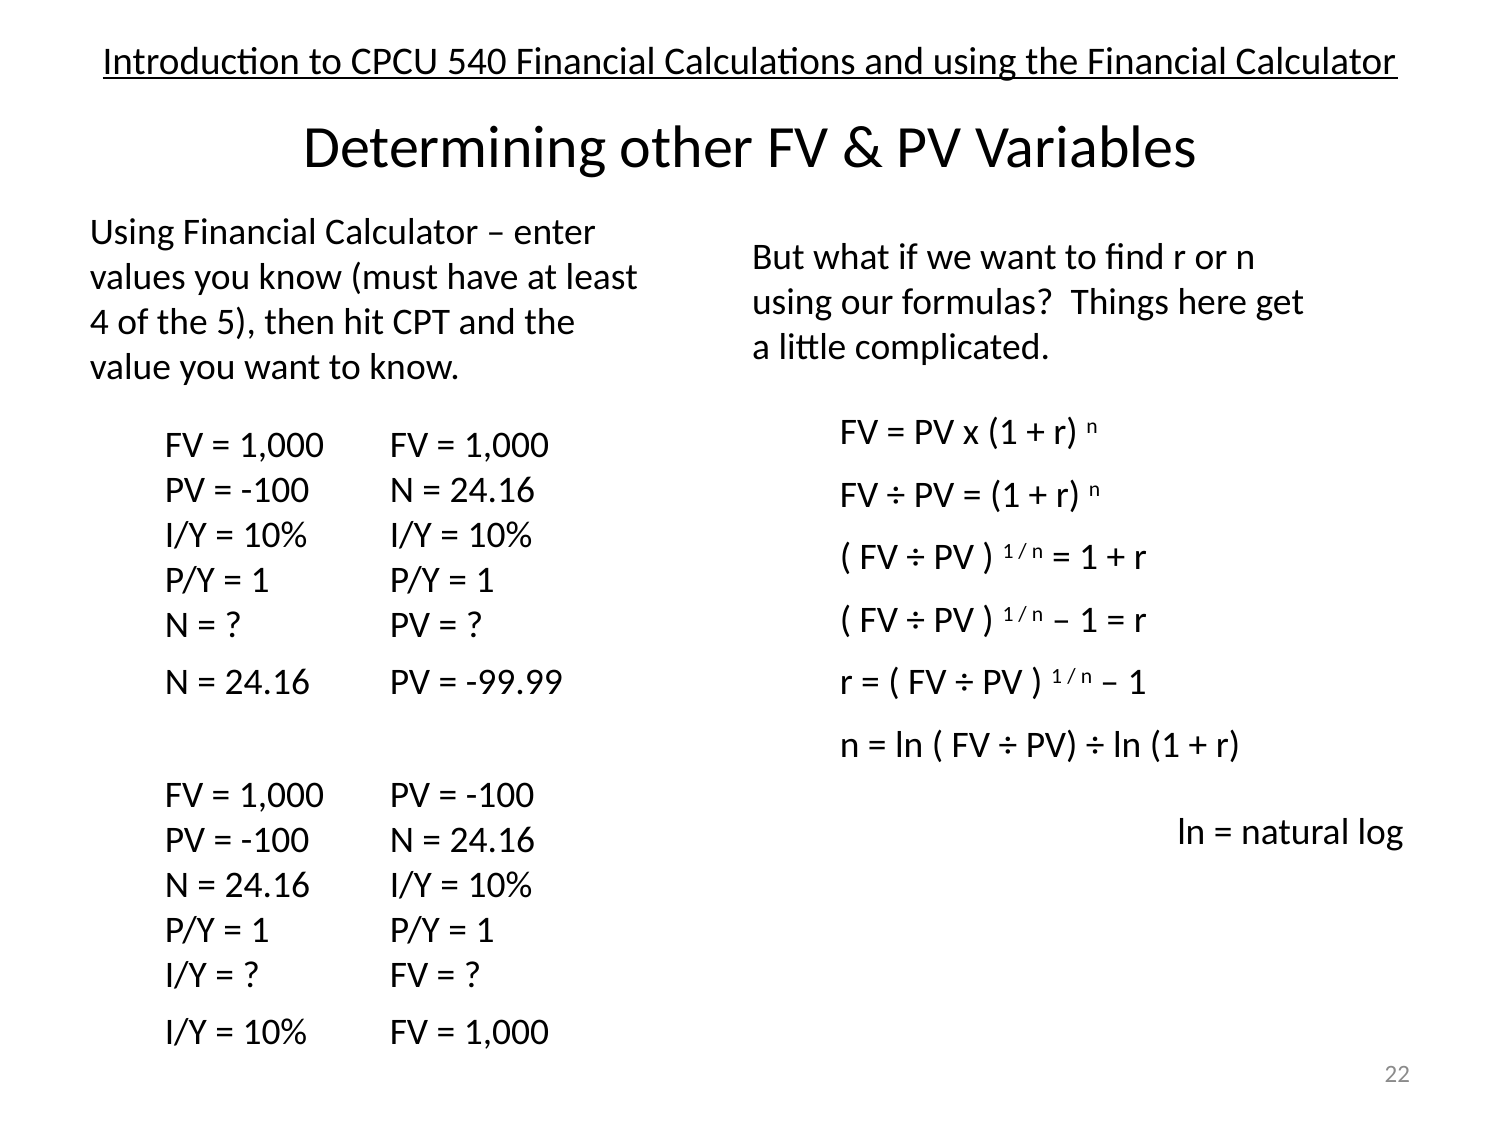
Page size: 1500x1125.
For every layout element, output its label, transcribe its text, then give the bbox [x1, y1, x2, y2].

slide_number 22 [1074, 1042, 1425, 1103]
text_box r = ( FV ÷ PV ) 1 / n – 1 [824, 649, 1188, 710]
text_box ( FV ÷ PV ) 1 / n = 1 + r [824, 524, 1288, 585]
text_box n = ln ( FV ÷ PV) ÷ ln (1 + r) [824, 712, 1275, 773]
text_box FV ÷ PV = (1 + r) n [824, 462, 1188, 523]
text_box FV = 1,000 PV = -100 I/Y = 10% P/Y = 1 N = ? [149, 412, 363, 653]
text_box ln = natural log [1162, 799, 1438, 860]
text_box FV = 1,000 [375, 999, 575, 1060]
text_box FV = 1,000 N = 24.16 I/Y = 10% P/Y = 1 PV = ? [374, 412, 588, 649]
list Determining other FV & PV Variables [24, 99, 1475, 188]
text_box FV = 1,000 PV = -100 N = 24.16 P/Y = 1 I/Y = ? [149, 762, 363, 1003]
text_box I/Y = 10% [150, 999, 325, 1060]
text_box FV = PV x (1 + r) n [824, 399, 1188, 460]
text_box Using Financial Calculator – enter values you know (must have at least 4 of the 5), then hit CPT and the value you want to know. [74, 199, 663, 395]
text_box N = 24.16 [150, 649, 338, 710]
title Introduction to CPCU 540 Financial Calculations and using the Financial Calculator [75, 24, 1425, 93]
text_box But what if we want to find r or n using our formulas? Things here get a little complicated. [737, 224, 1325, 375]
text_box PV = -99.99 [374, 649, 600, 710]
text_box PV = -100 N = 24.16 I/Y = 10% P/Y = 1 FV = ? [374, 762, 588, 1003]
text_box ( FV ÷ PV ) 1 / n – 1 = r [824, 587, 1288, 648]
